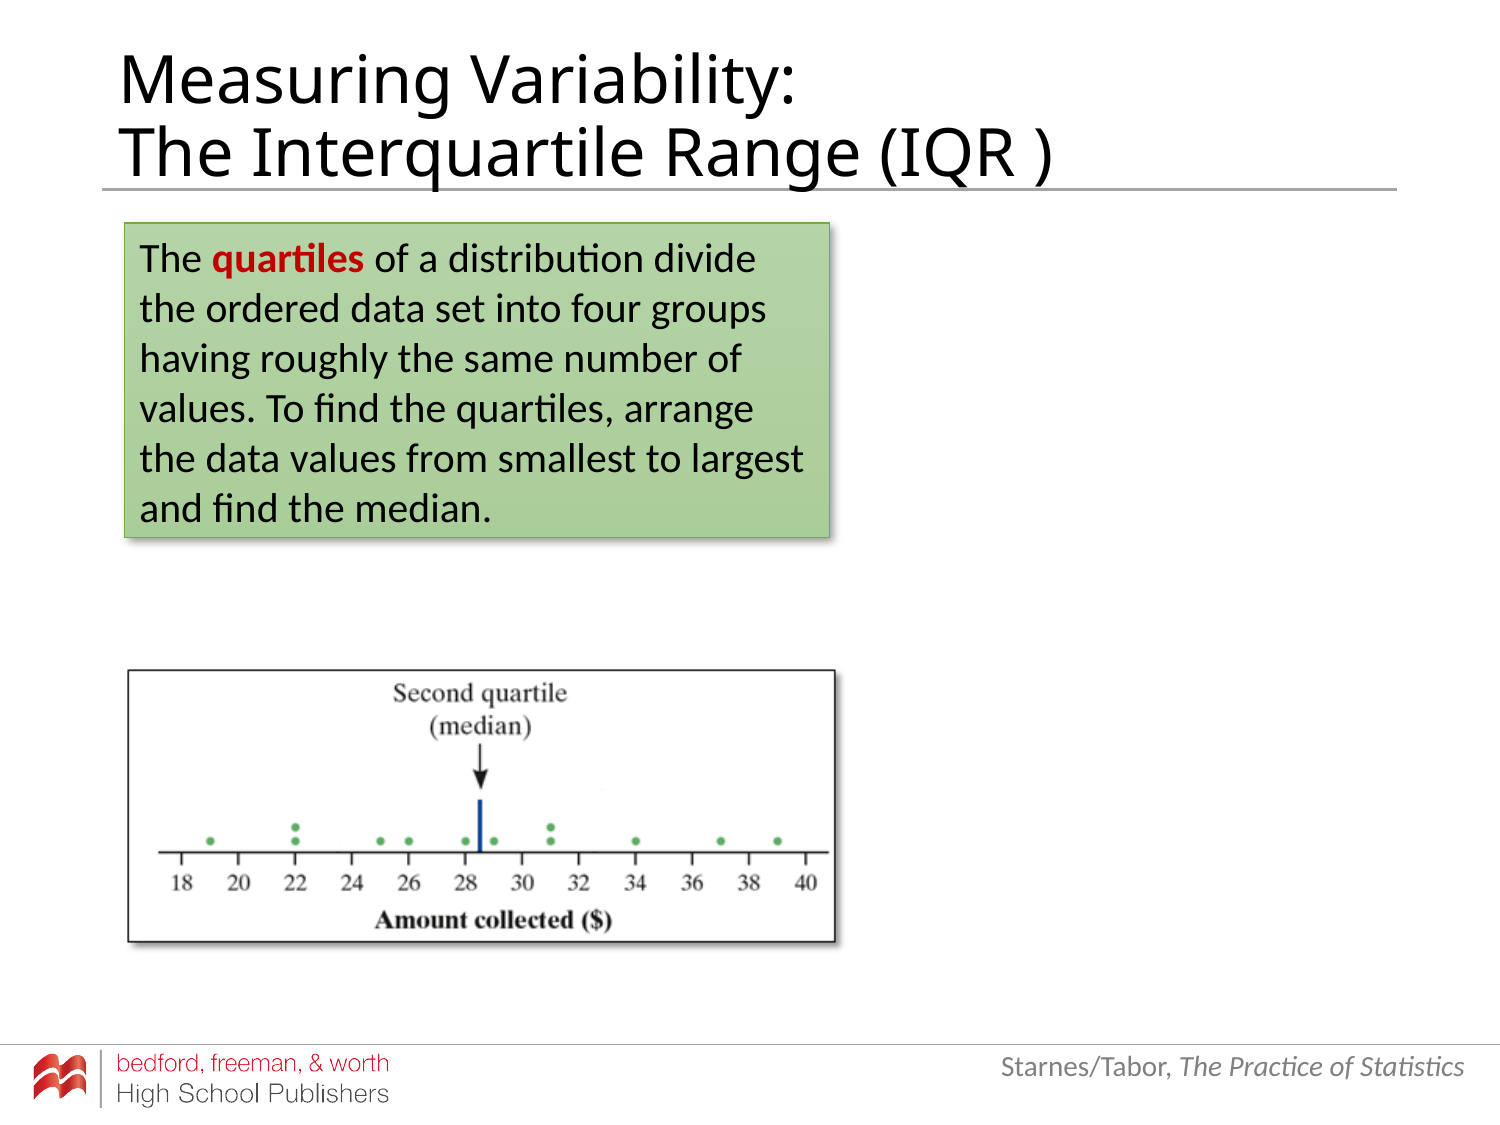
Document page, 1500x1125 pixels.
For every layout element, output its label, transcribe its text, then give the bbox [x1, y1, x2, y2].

text_box The quartiles of a distribution divide the ordered data set into four groups having roughly the same number of values. To find the quartiles, arrange the data values from smallest to largest and find the median. [124, 222, 830, 538]
picture [123, 665, 850, 957]
title Measuring Variability: The Interquartile Range (IQR ) [103, 59, 1397, 178]
picture [30, 1046, 392, 1111]
